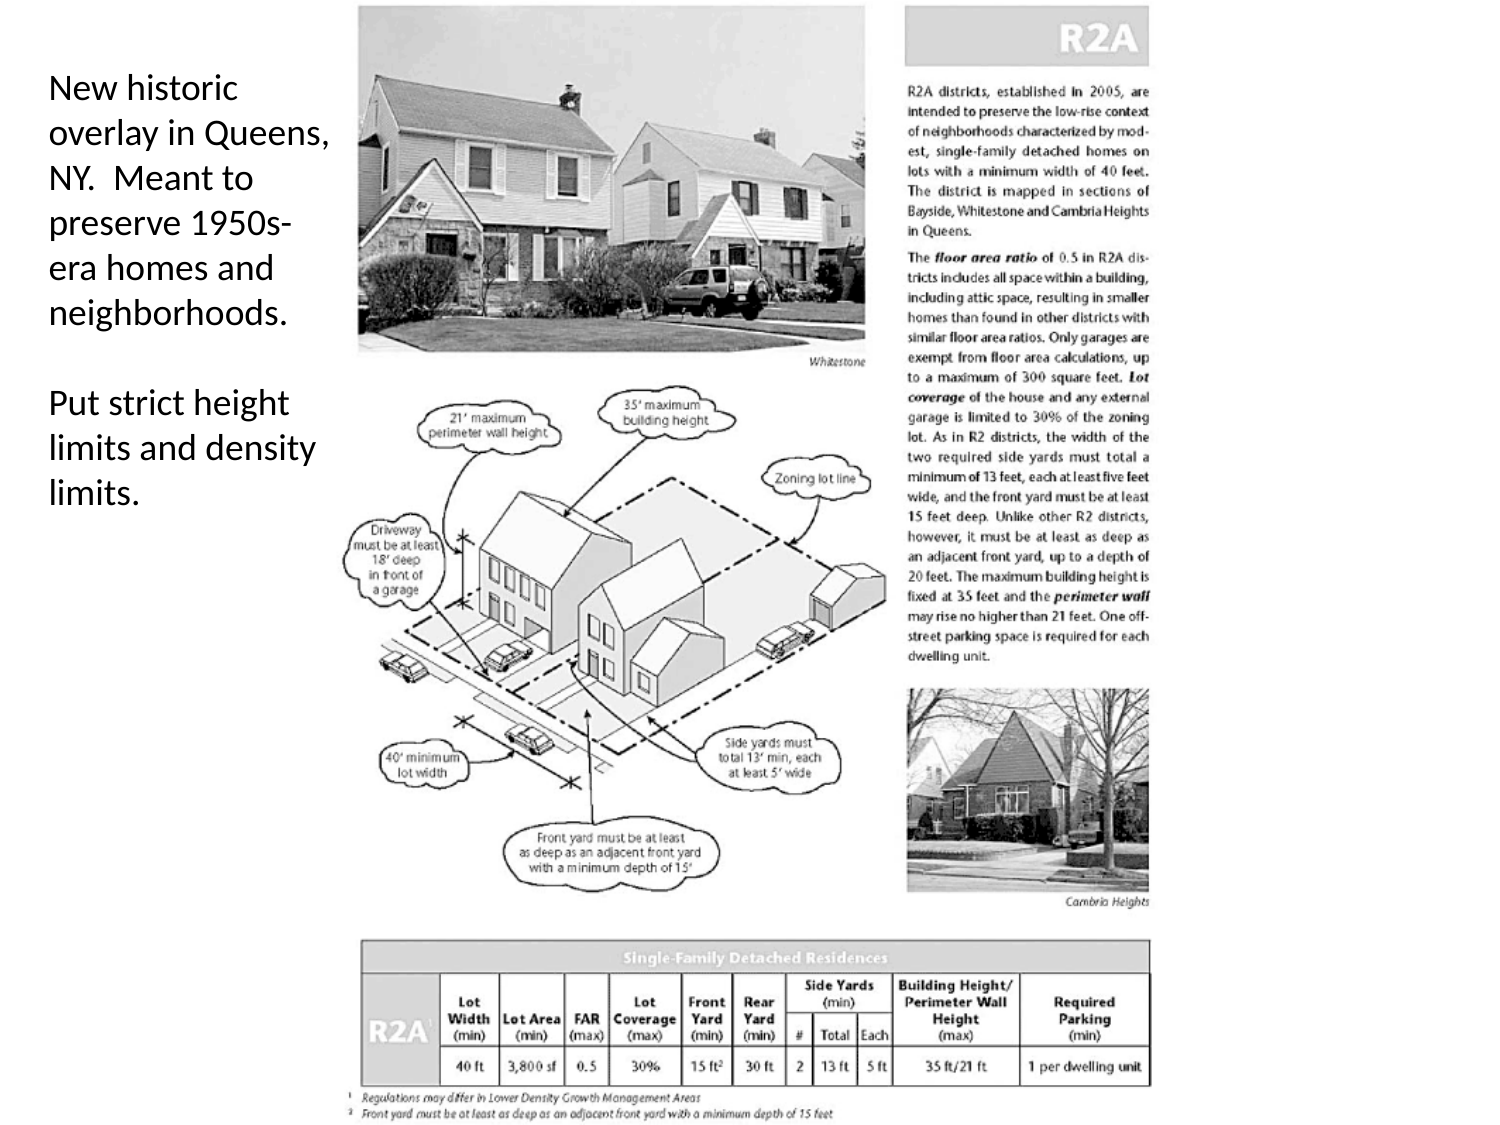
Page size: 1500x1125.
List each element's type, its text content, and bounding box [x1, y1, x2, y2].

picture [330, 0, 1166, 1125]
text_box New historic overlay in Queens, NY. Meant to preserve 1950s-era homes and neighborhoods. Put strict height limits and density limits. [33, 55, 325, 521]
